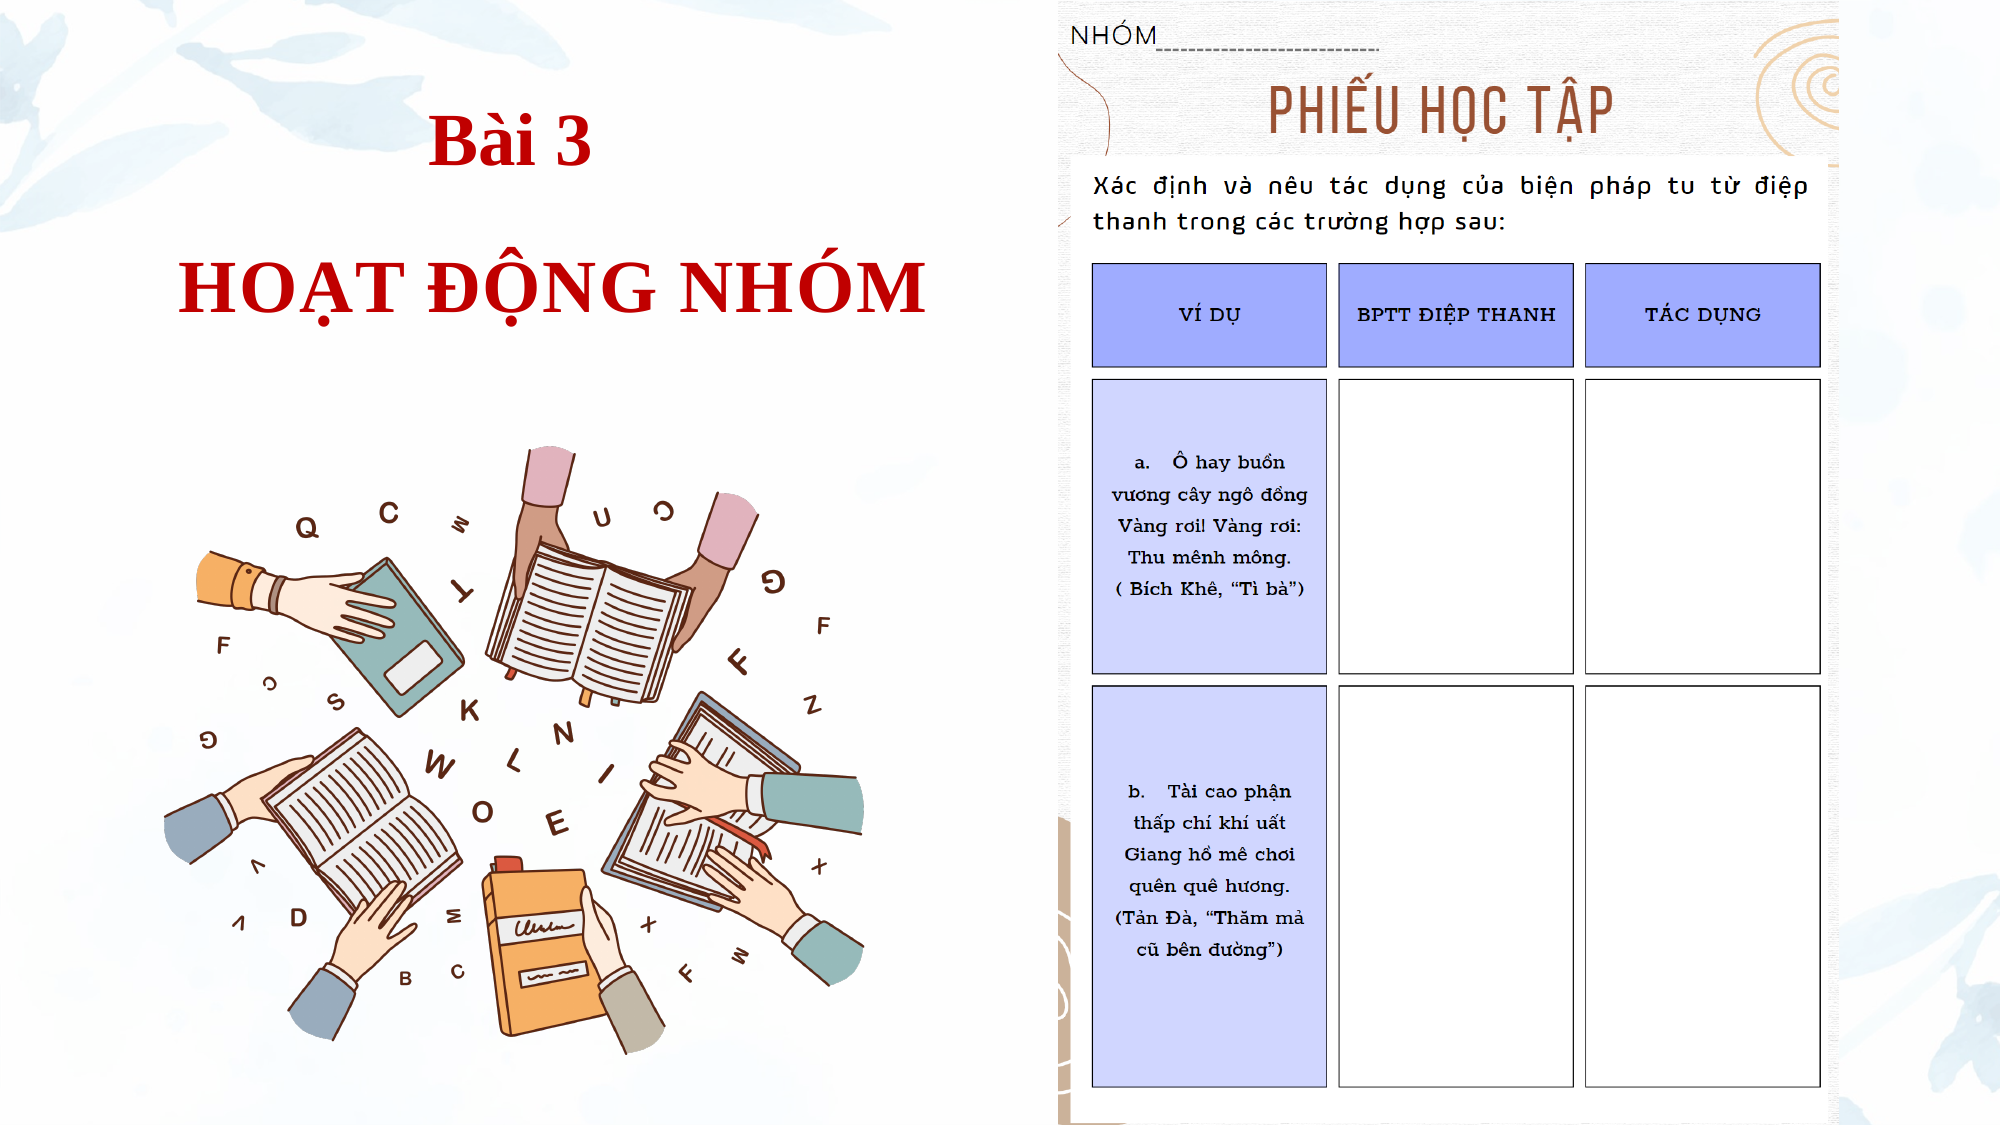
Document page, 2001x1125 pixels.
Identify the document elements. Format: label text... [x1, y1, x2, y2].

text_box Bài 3 [408, 83, 613, 188]
picture [1058, 1, 1839, 1125]
text_box [161, 445, 865, 1055]
text_box HOẠT ĐỘNG NHÓM [0, 237, 1052, 328]
